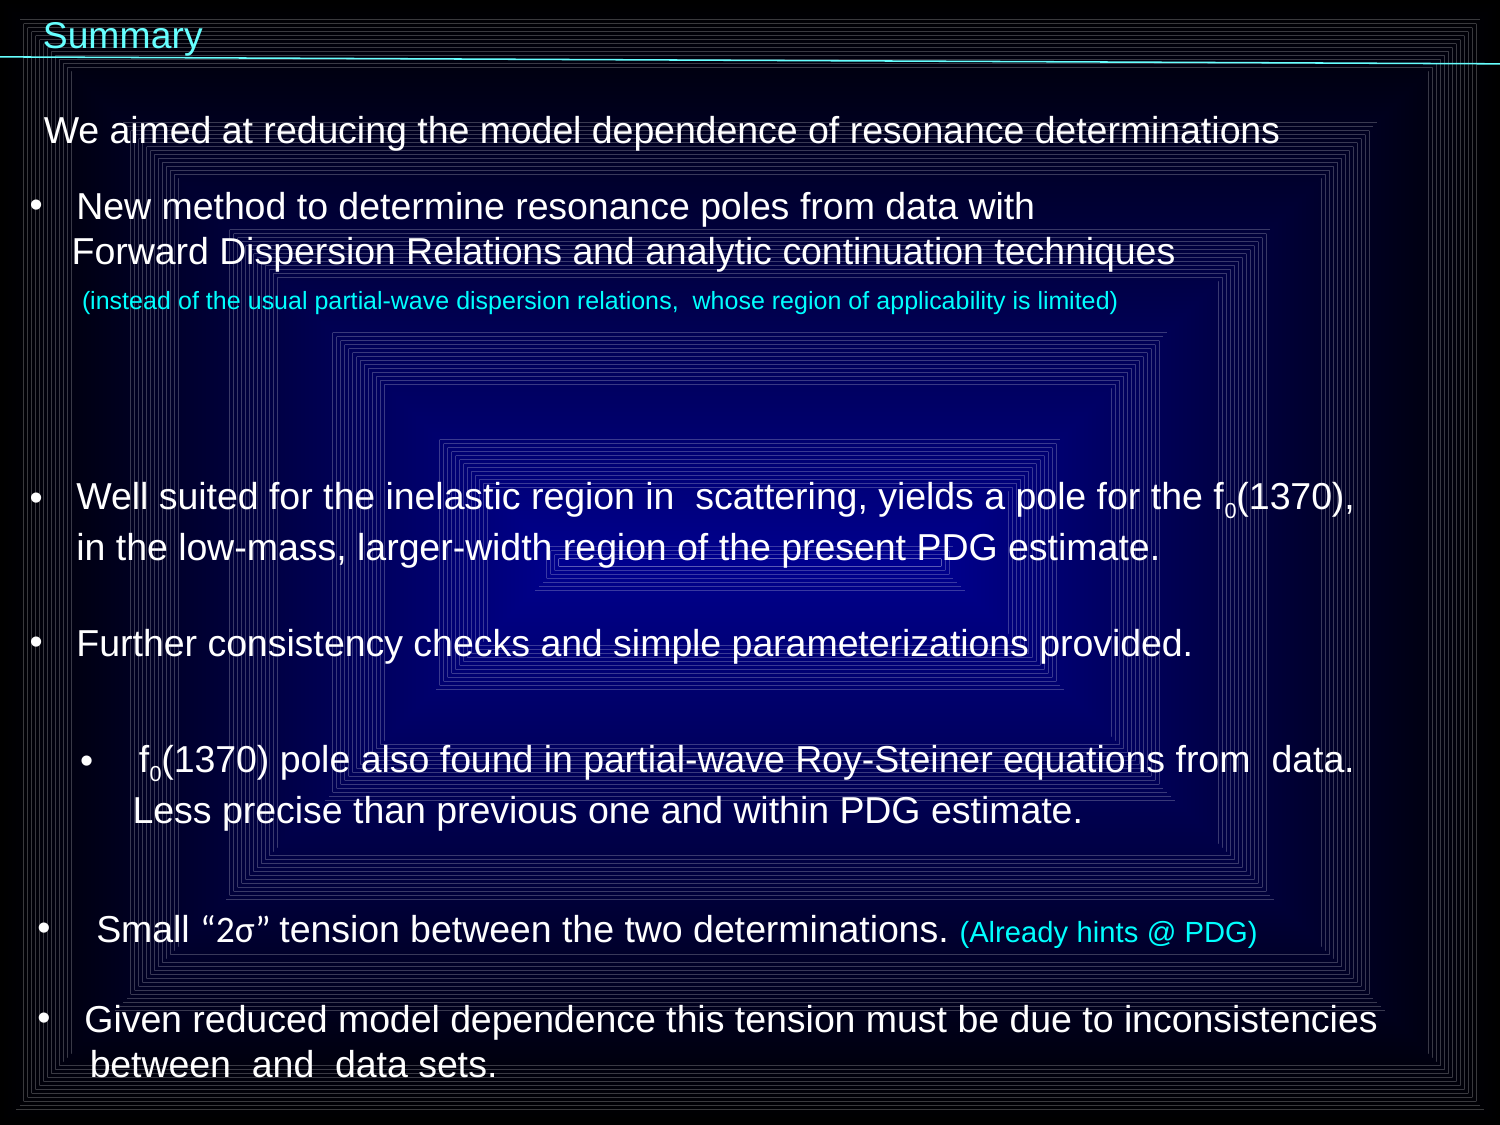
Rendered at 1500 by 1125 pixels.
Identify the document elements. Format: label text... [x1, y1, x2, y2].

text_box We aimed at reducing the model dependence of resonance determinations [29, 98, 1385, 158]
text_box Further consistency checks and simple parameterizations provided. [15, 612, 1371, 672]
text_box Summary [28, 58, 218, 64]
text_box Summary [28, 4, 218, 57]
text_box New method to determine resonance poles from data with Forward Dispersion Relations and analytic continuation techniques (instead of the usual partial-wave dispersion relations, whose region of applicability is limited) [15, 175, 1371, 324]
